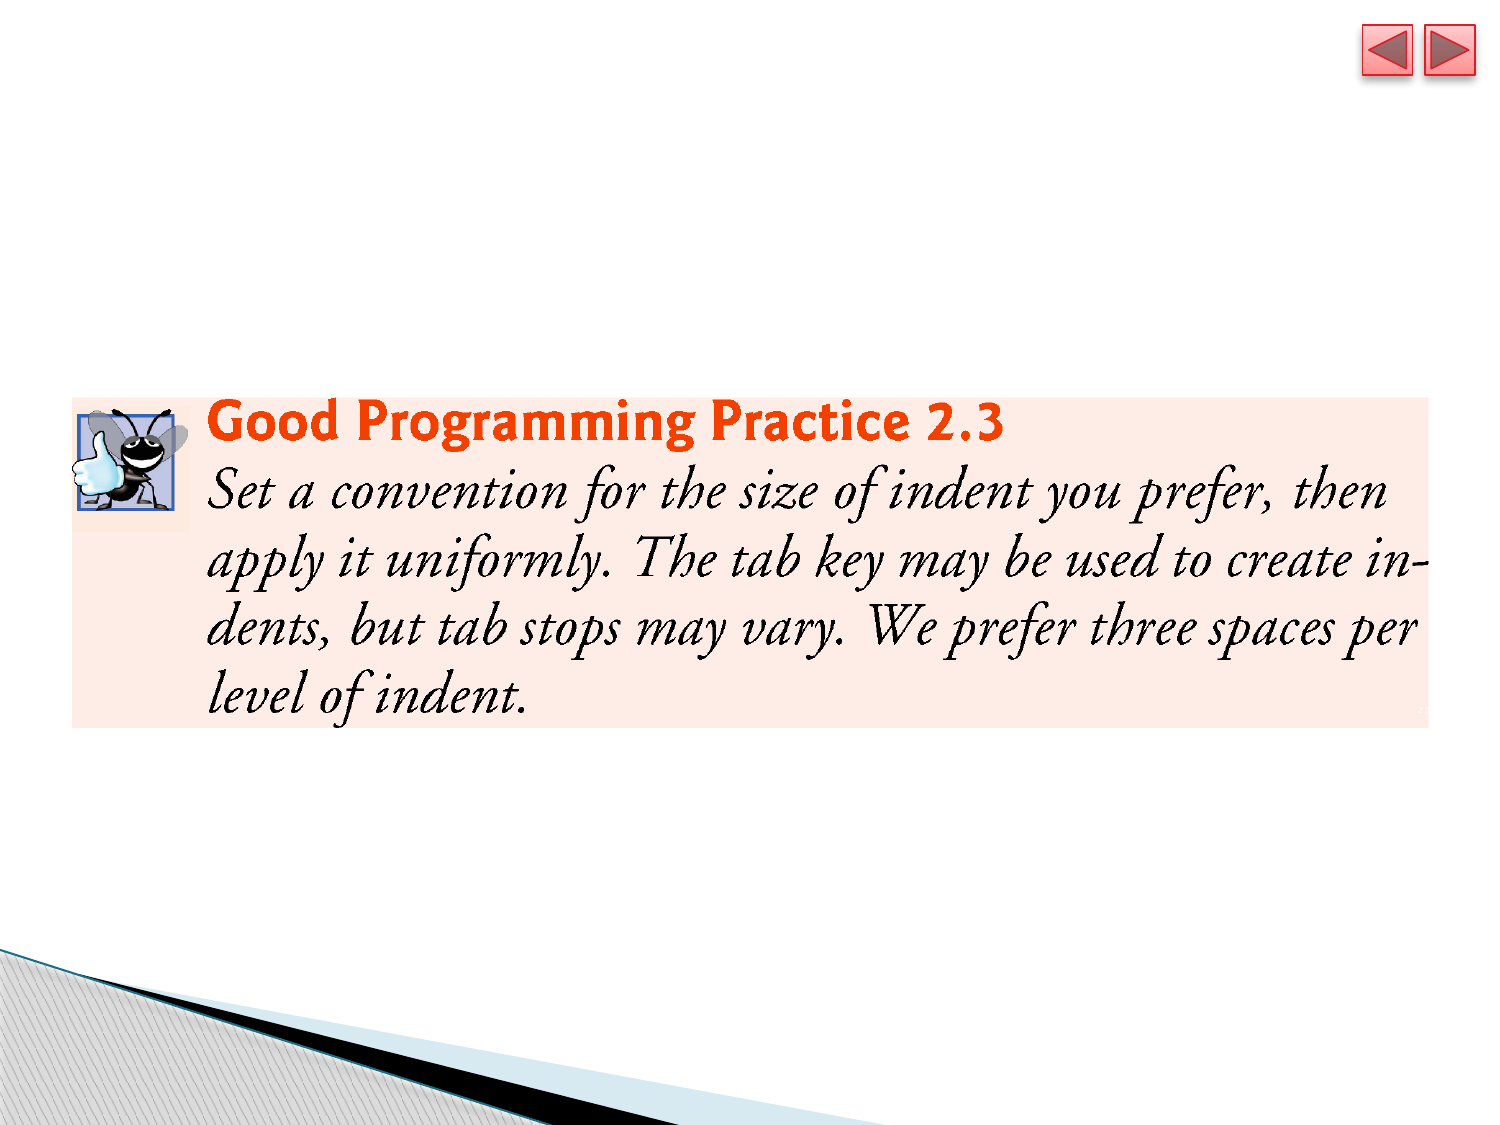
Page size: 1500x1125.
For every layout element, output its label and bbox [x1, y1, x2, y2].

picture [0, 325, 1500, 800]
